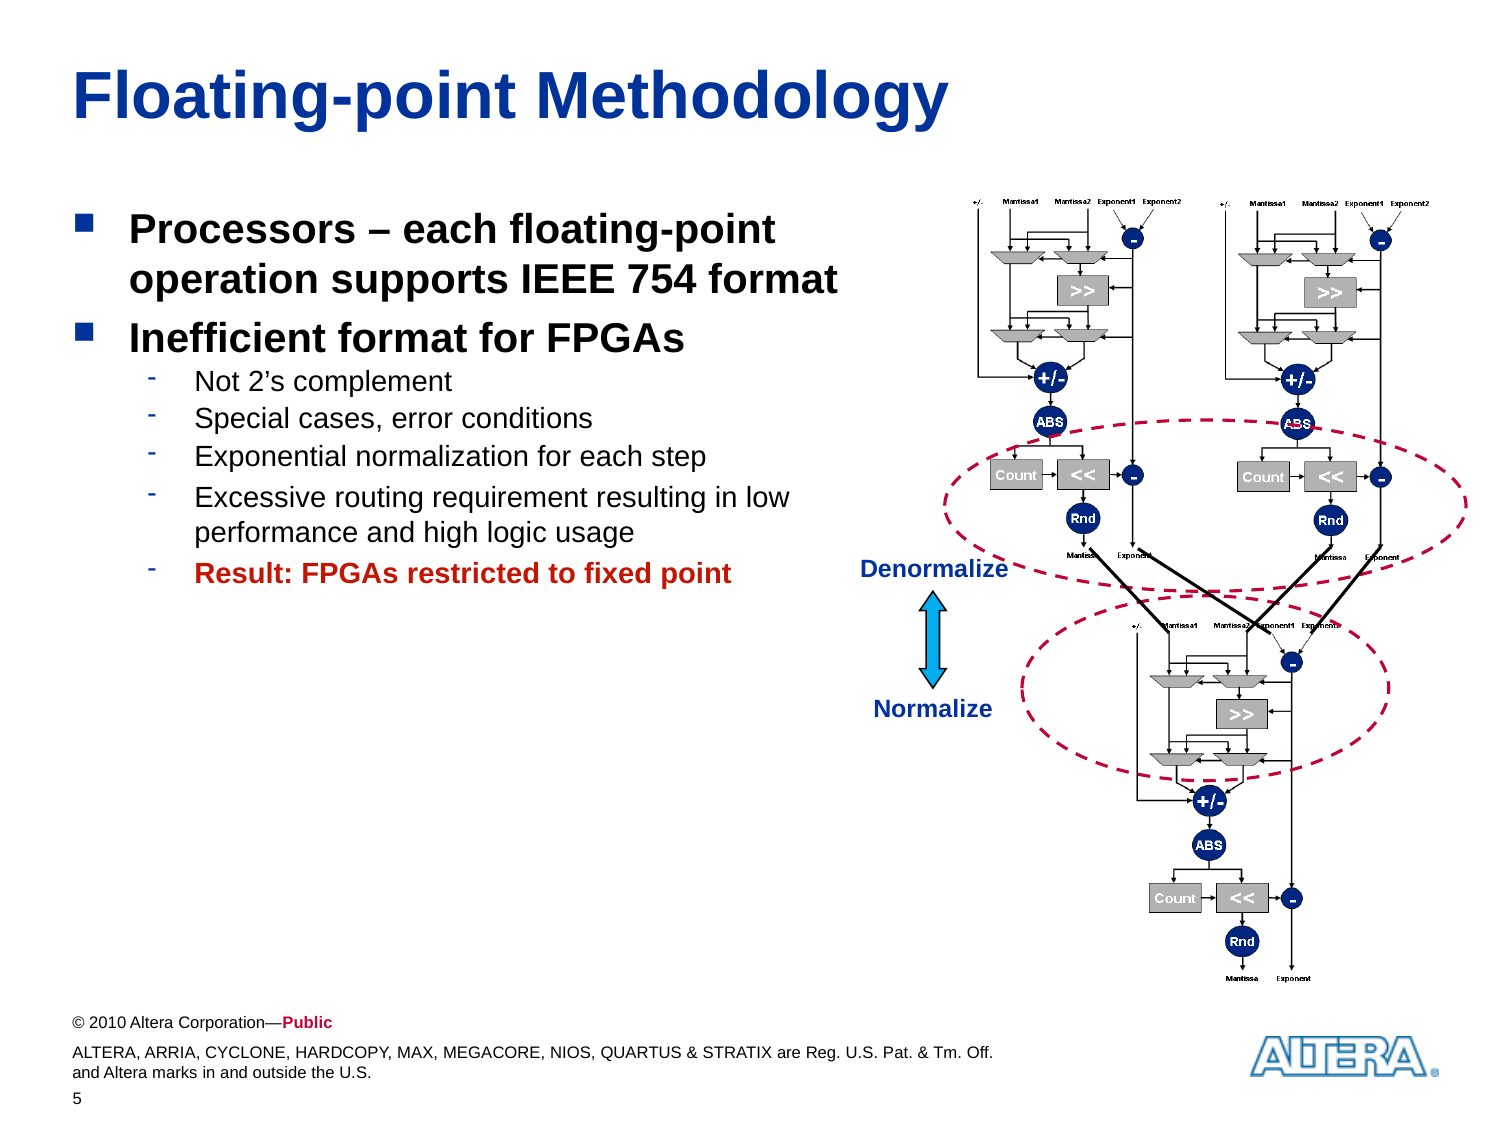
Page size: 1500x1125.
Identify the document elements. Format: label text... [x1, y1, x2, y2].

slide_number 5 [57, 1080, 173, 1125]
title Floating-point Methodology [57, 44, 1425, 194]
picture [1250, 1036, 1439, 1077]
list Processors – each floating-point operation supports IEEE 754 format Inefficient format for FPGAs Not 2’s complement Special cases, error conditions Exponential normalization for each step Excessive routing requirement resulting in low performance and high logic usage Result: FPGAs restricted to fixed point [57, 194, 842, 963]
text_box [845, 193, 1467, 990]
